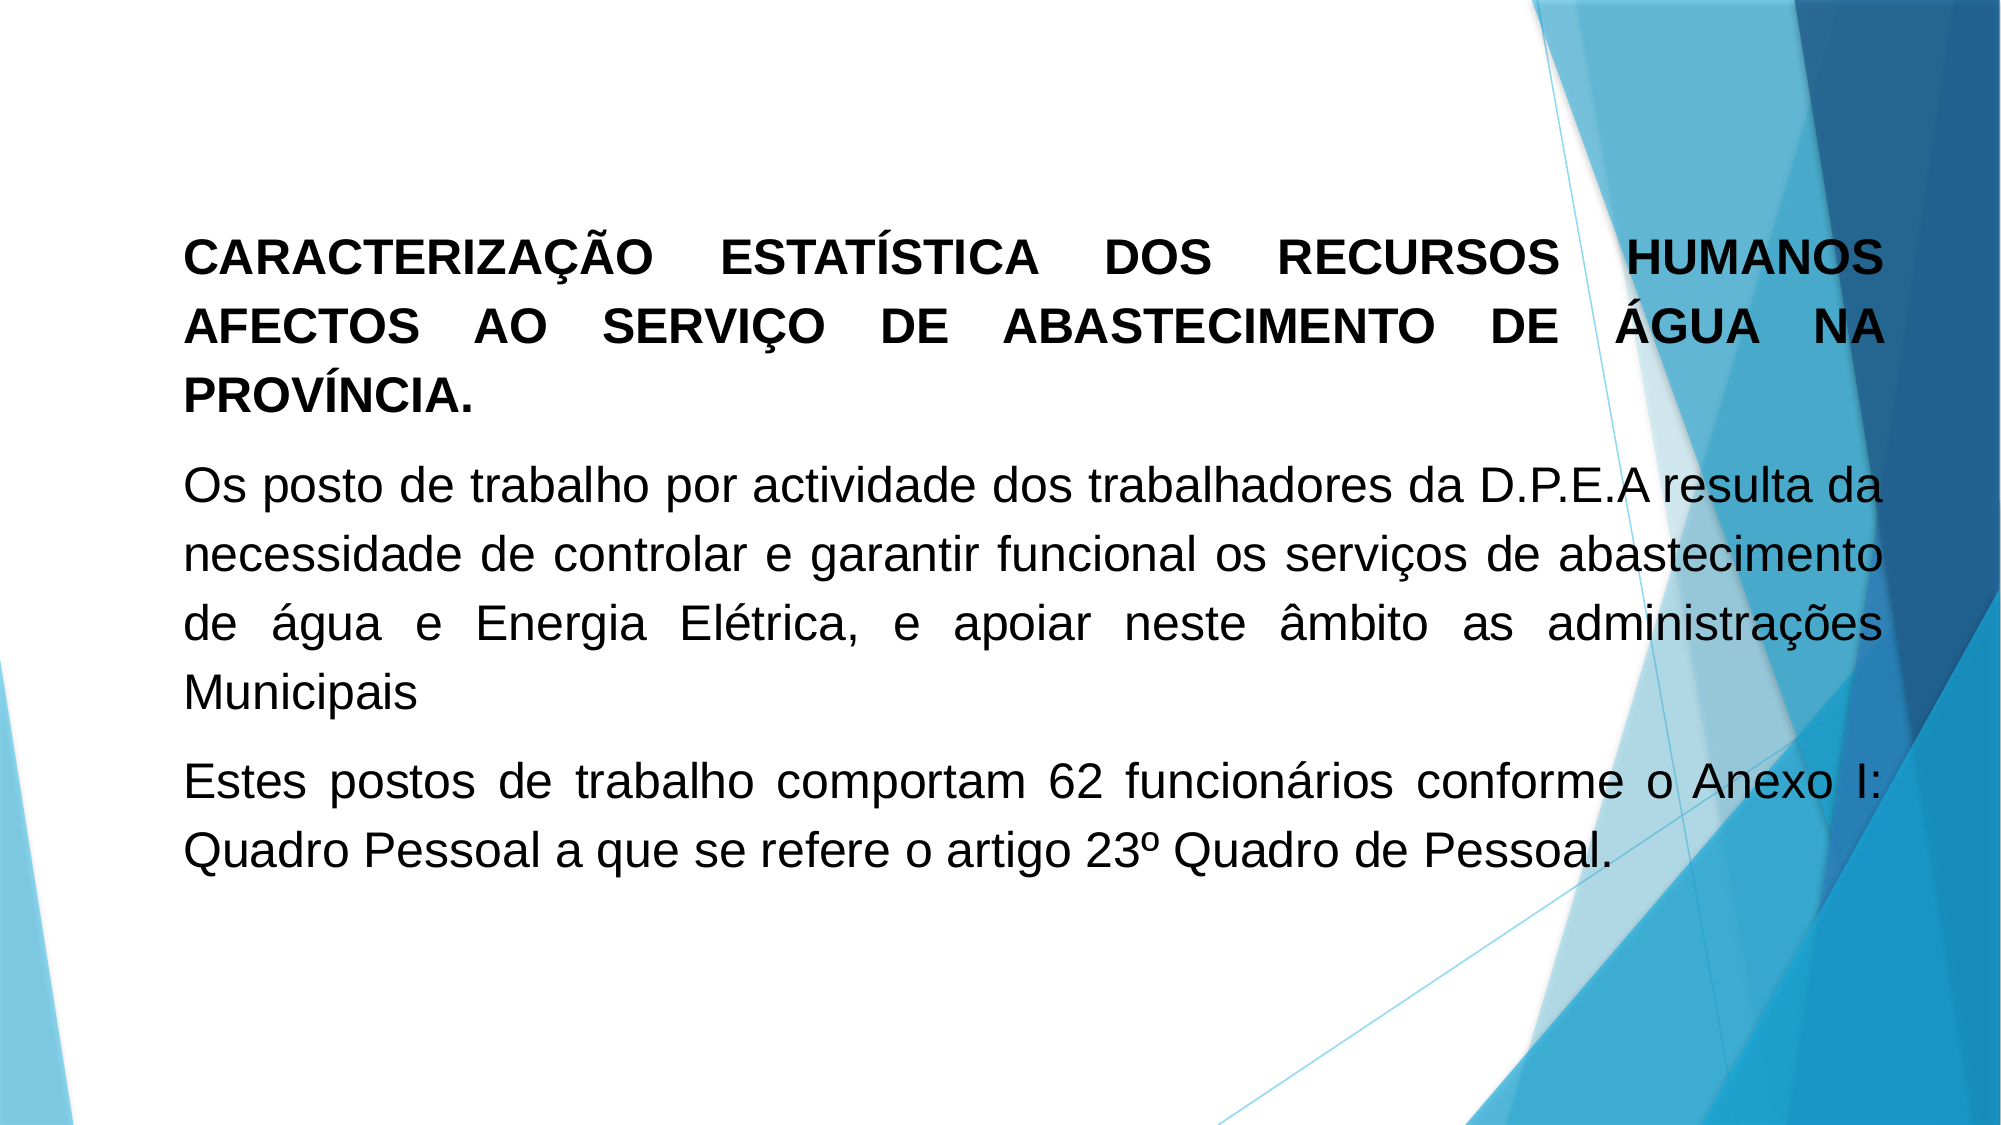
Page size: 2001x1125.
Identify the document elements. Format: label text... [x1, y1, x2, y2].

text_box CARACTERIZAÇÃO ESTATÍSTICA DOS RECURSOS HUMANOS AFECTOS AO SERVIÇO DE ABASTECIMENTO DE ÁGUA NA PROVÍNCIA. Os posto de trabalho por actividade dos trabalhadores da D.P.E.A resulta da necessidade de controlar e garantir funcional os serviços de abastecimento de água e Energia Elétrica, e apoiar neste âmbito as administrações Municipais Estes postos de trabalho comportam 62 funcionários conforme o Anexo I: Quadro Pessoal a que se refere o artigo 23º Quadro de Pessoal. [168, 208, 1900, 886]
